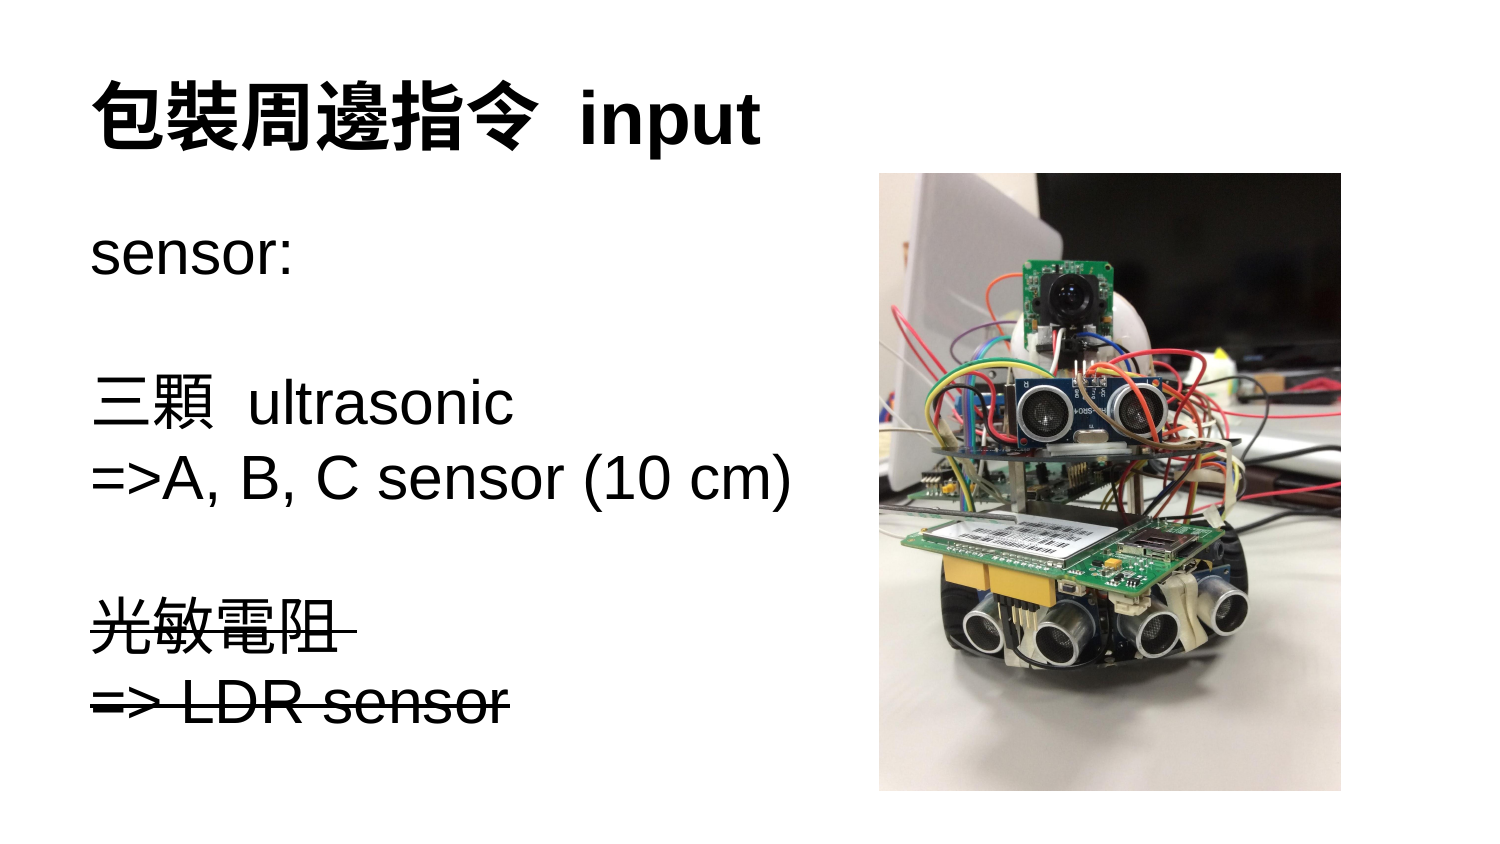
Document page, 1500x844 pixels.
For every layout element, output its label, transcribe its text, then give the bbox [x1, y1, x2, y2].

list sensor: 三顆 ultrasonic =>A, B, C sensor (10 cm) 光敏電阻 => LDR sensor [75, 196, 821, 765]
picture [879, 173, 1341, 791]
title 包裝周邊指令 input [75, 33, 1425, 175]
